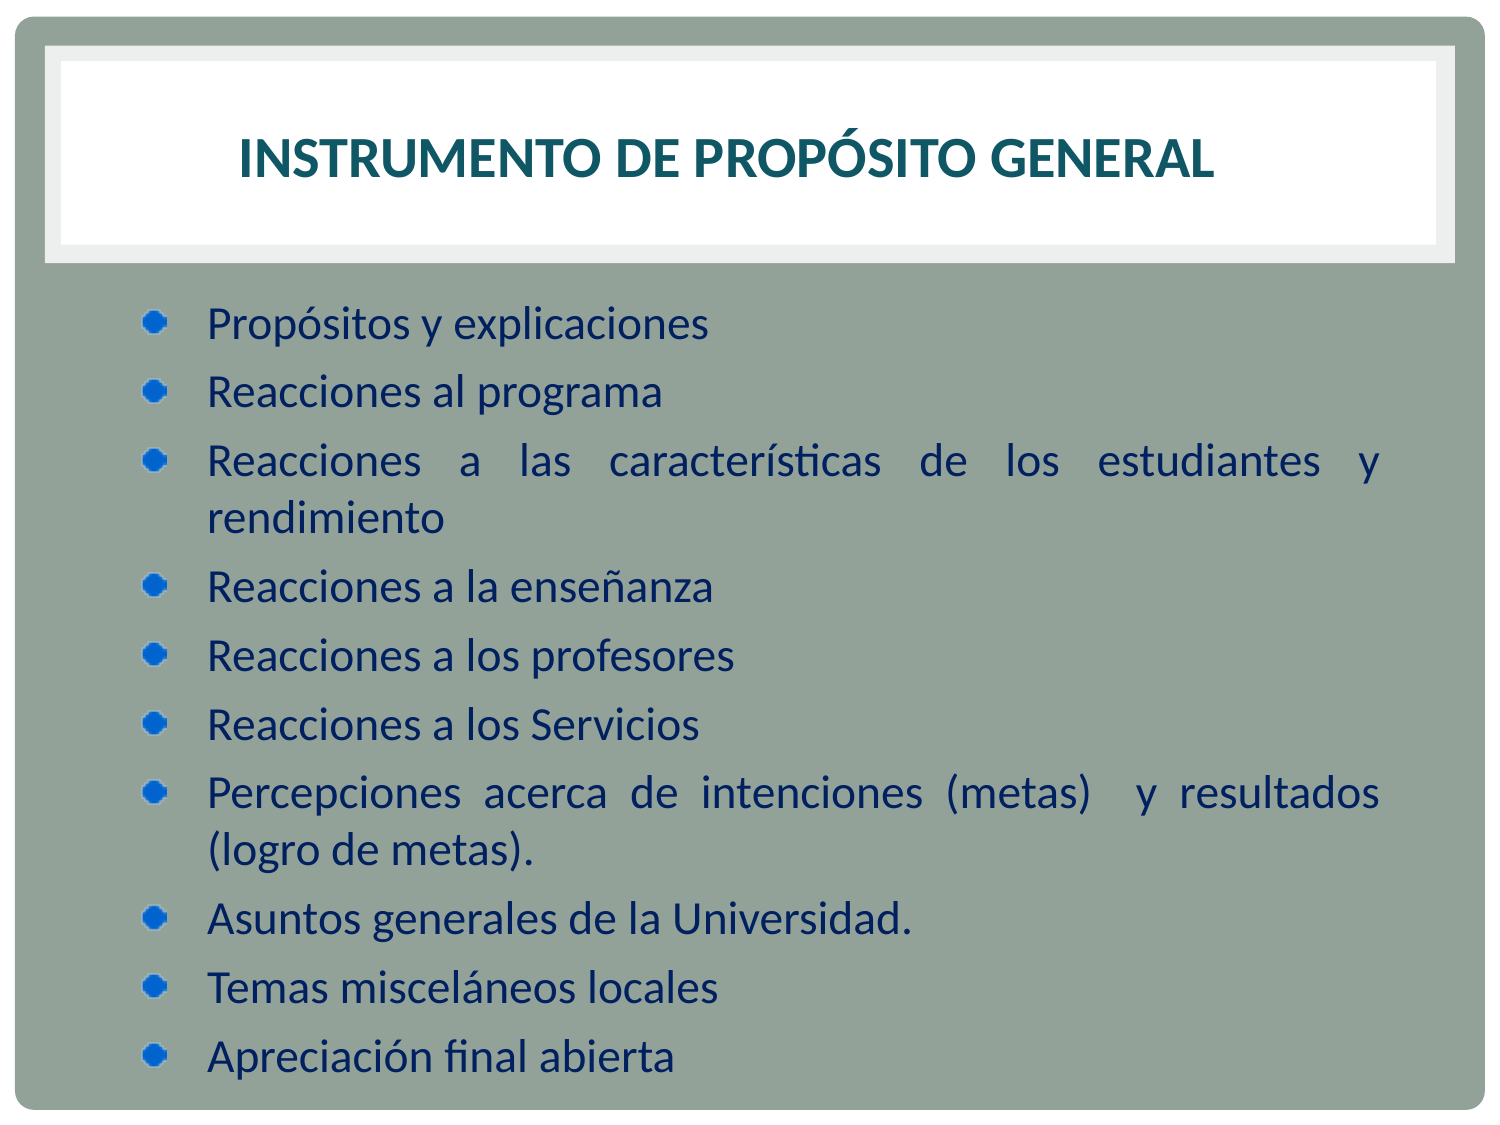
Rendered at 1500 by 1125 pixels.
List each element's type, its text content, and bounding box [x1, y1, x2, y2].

picture [131, 440, 167, 476]
picture [131, 302, 167, 338]
picture [131, 371, 167, 407]
picture [131, 1035, 167, 1071]
title Instrumento de propósito general [80, 87, 1375, 221]
picture [131, 703, 167, 739]
picture [131, 634, 167, 670]
list Propósitos y explicaciones Reacciones al programa Reacciones a las características de los estudiantes y rendimiento Reacciones a la enseñanza Reacciones a los profesores Reacciones a los Servicios Percepciones acerca de intenciones (metas) y resultados (logro de metas). Asuntos generales de la Universidad. Temas misceláneos locales Apreciación final abierta [103, 284, 1397, 1096]
picture [131, 897, 167, 934]
picture [131, 966, 167, 1002]
picture [131, 772, 167, 808]
picture [131, 565, 167, 601]
